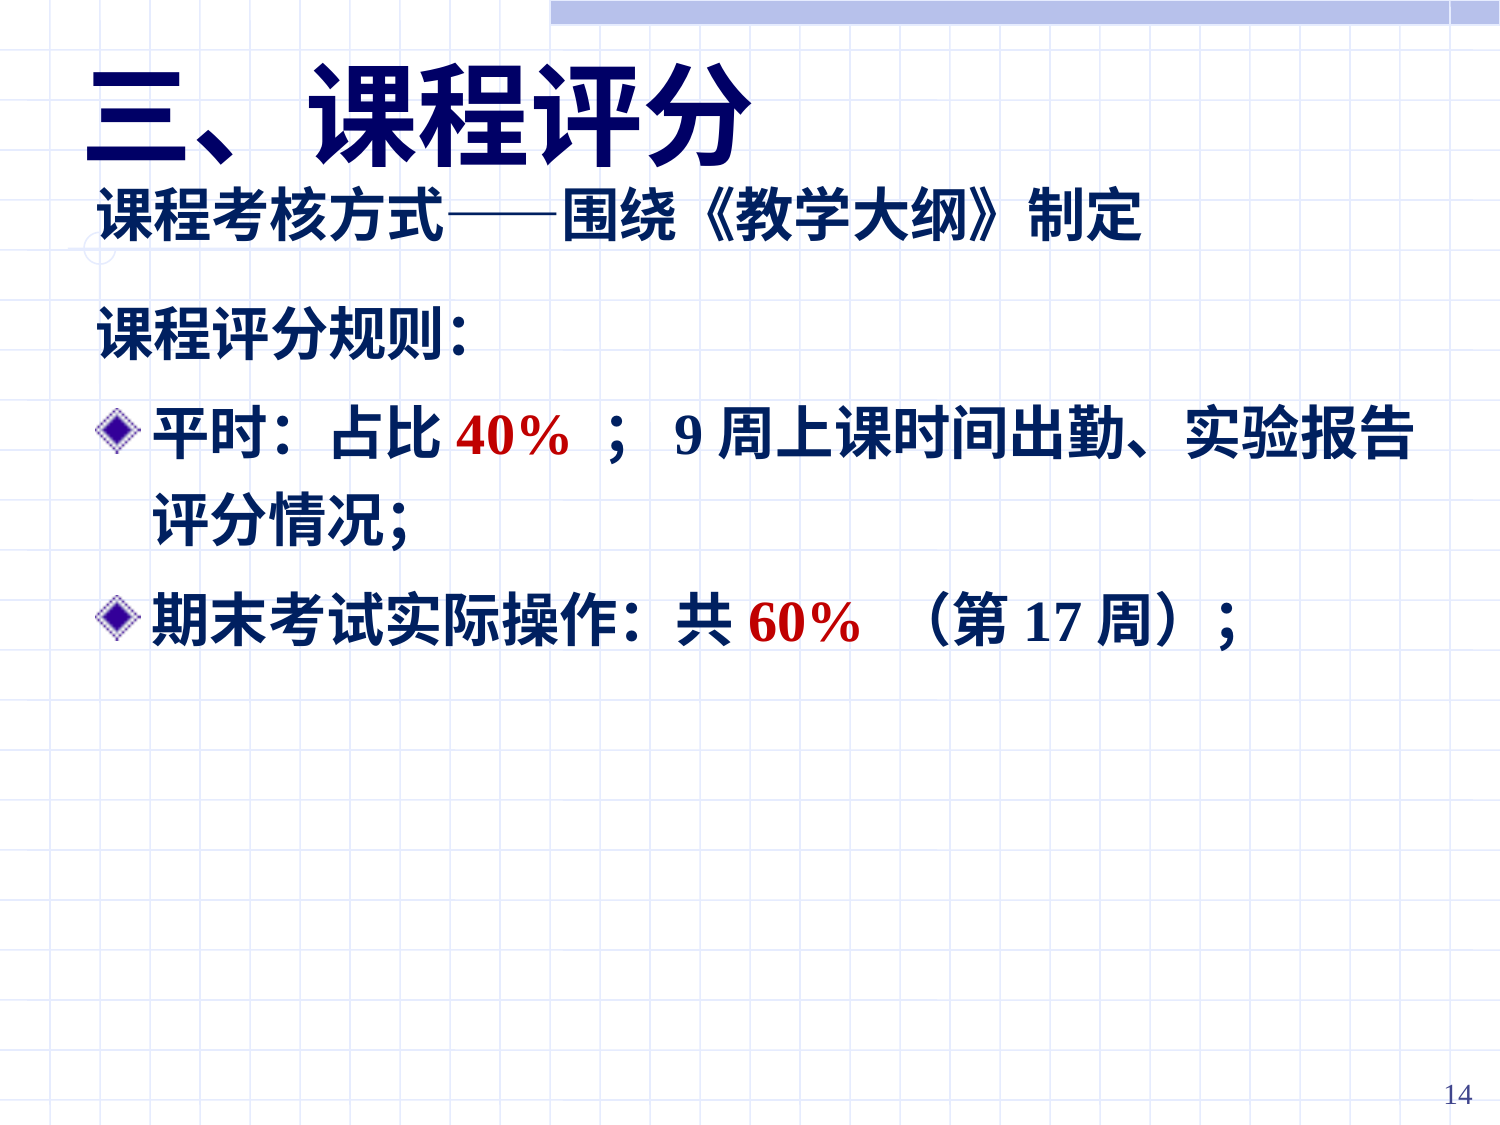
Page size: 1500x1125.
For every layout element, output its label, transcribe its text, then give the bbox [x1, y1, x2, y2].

slide_number 14 [1174, 1042, 1488, 1118]
list 课程评分规则： 平时：占比40% ；9周上课时间出勤、实验报告评分情况； 期末考试实际操作：共60% （第17周）； [80, 275, 1436, 951]
title 三、课程评分 [64, 0, 1341, 188]
text_box 课程考核方式——围绕《教学大纲》制定 [80, 170, 1373, 276]
picture [95, 408, 141, 454]
picture [95, 595, 141, 641]
